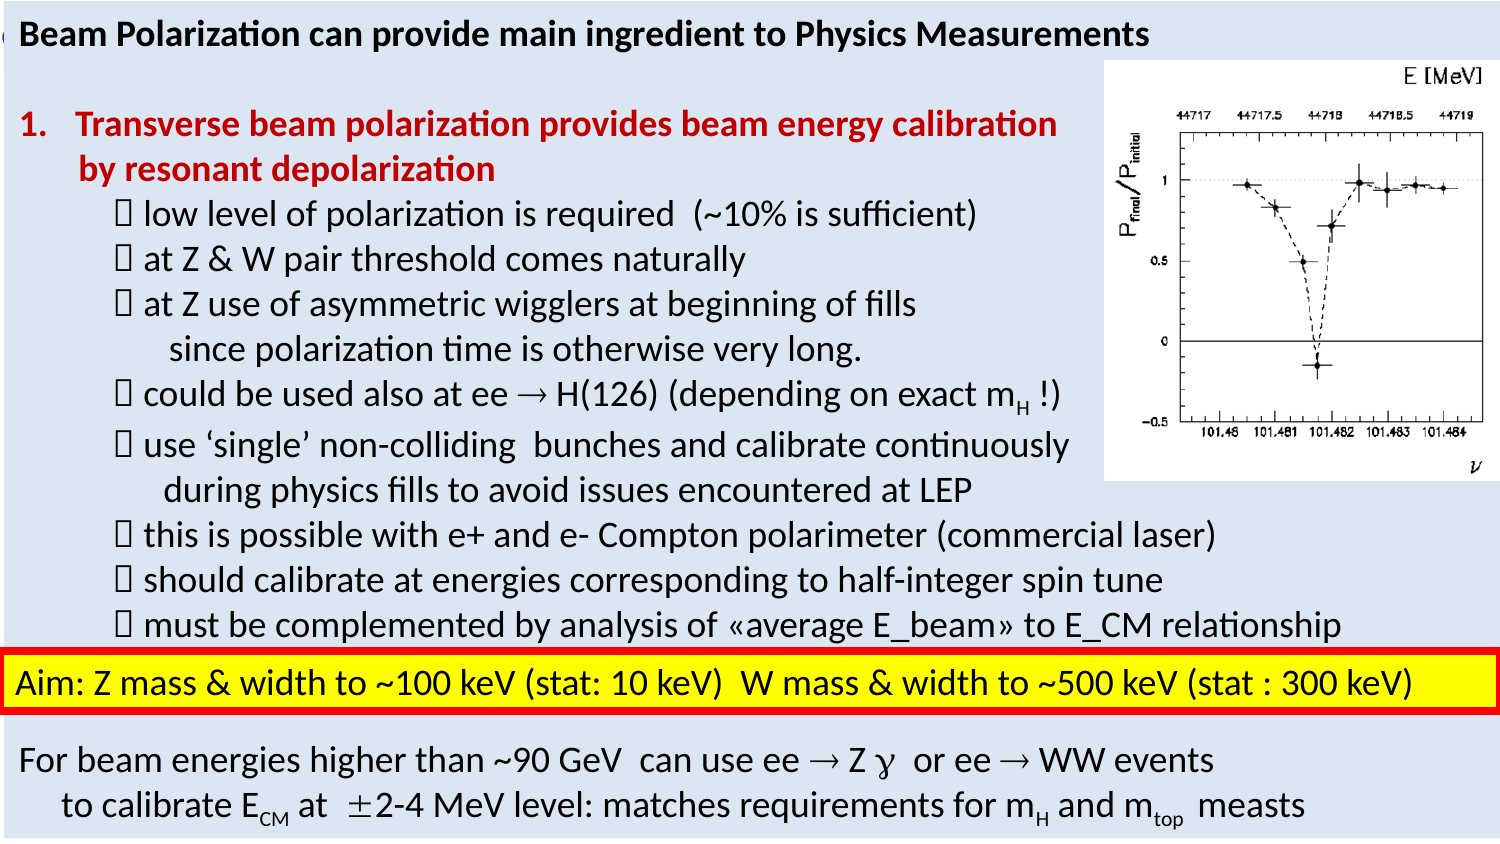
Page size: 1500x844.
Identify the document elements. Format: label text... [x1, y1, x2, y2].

picture [1104, 59, 1500, 482]
text_box Beam Polarization can provide main ingredient to Physics Measurements Transverse beam polarization provides beam energy calibration by resonant depolarization  low level of polarization is required (~10% is sufficient)  at Z & W pair threshold comes naturally  at Z use of asymmetric wigglers at beginning of fills since polarization time is otherwise very long.  could be used also at ee  H(126) (depending on exact mH !)  use ‘single’ non-colliding bunches and calibrate continuously during physics fills to avoid issues encountered at LEP  this is possible with e+ and e- Compton polarimeter (commercial laser)  should calibrate at energies corresponding to half-integer spin tune  must be complemented by analysis of «average E_beam» to E_CM relationship For beam energies higher than ~90 GeV can use ee  Z  or ee  WW events to calibrate ECM at 2-4 MeV level: matches requirements for mH and mtop measts [3, 1, 1500, 650]
text_box Beam Polarization can provide main ingredient to Physics Measurements Transverse beam polarization provides beam energy calibration by resonant depolarization  low level of polarization is required (~10% is sufficient)  at Z & W pair threshold comes naturally  at Z use of asymmetric wigglers at beginning of fills since polarization time is otherwise very long.  could be used also at ee  H(126) (depending on exact mH !)  use ‘single’ non-colliding bunches and calibrate continuously during physics fills to avoid issues encountered at LEP  this is possible with e+ and e- Compton polarimeter (commercial laser)  should calibrate at energies corresponding to half-integer spin tune  must be complemented by analysis of «average E_beam» to E_CM relationship For beam energies higher than ~90 GeV can use ee  Z  or ee  WW events to calibrate ECM at 2-4 MeV level: matches requirements for mH and mtop measts [3, 711, 1500, 839]
text_box Aim: Z mass & width to ~100 keV (stat: 10 keV) W mass & width to ~500 keV (stat : 300 keV) [0, 650, 1500, 711]
